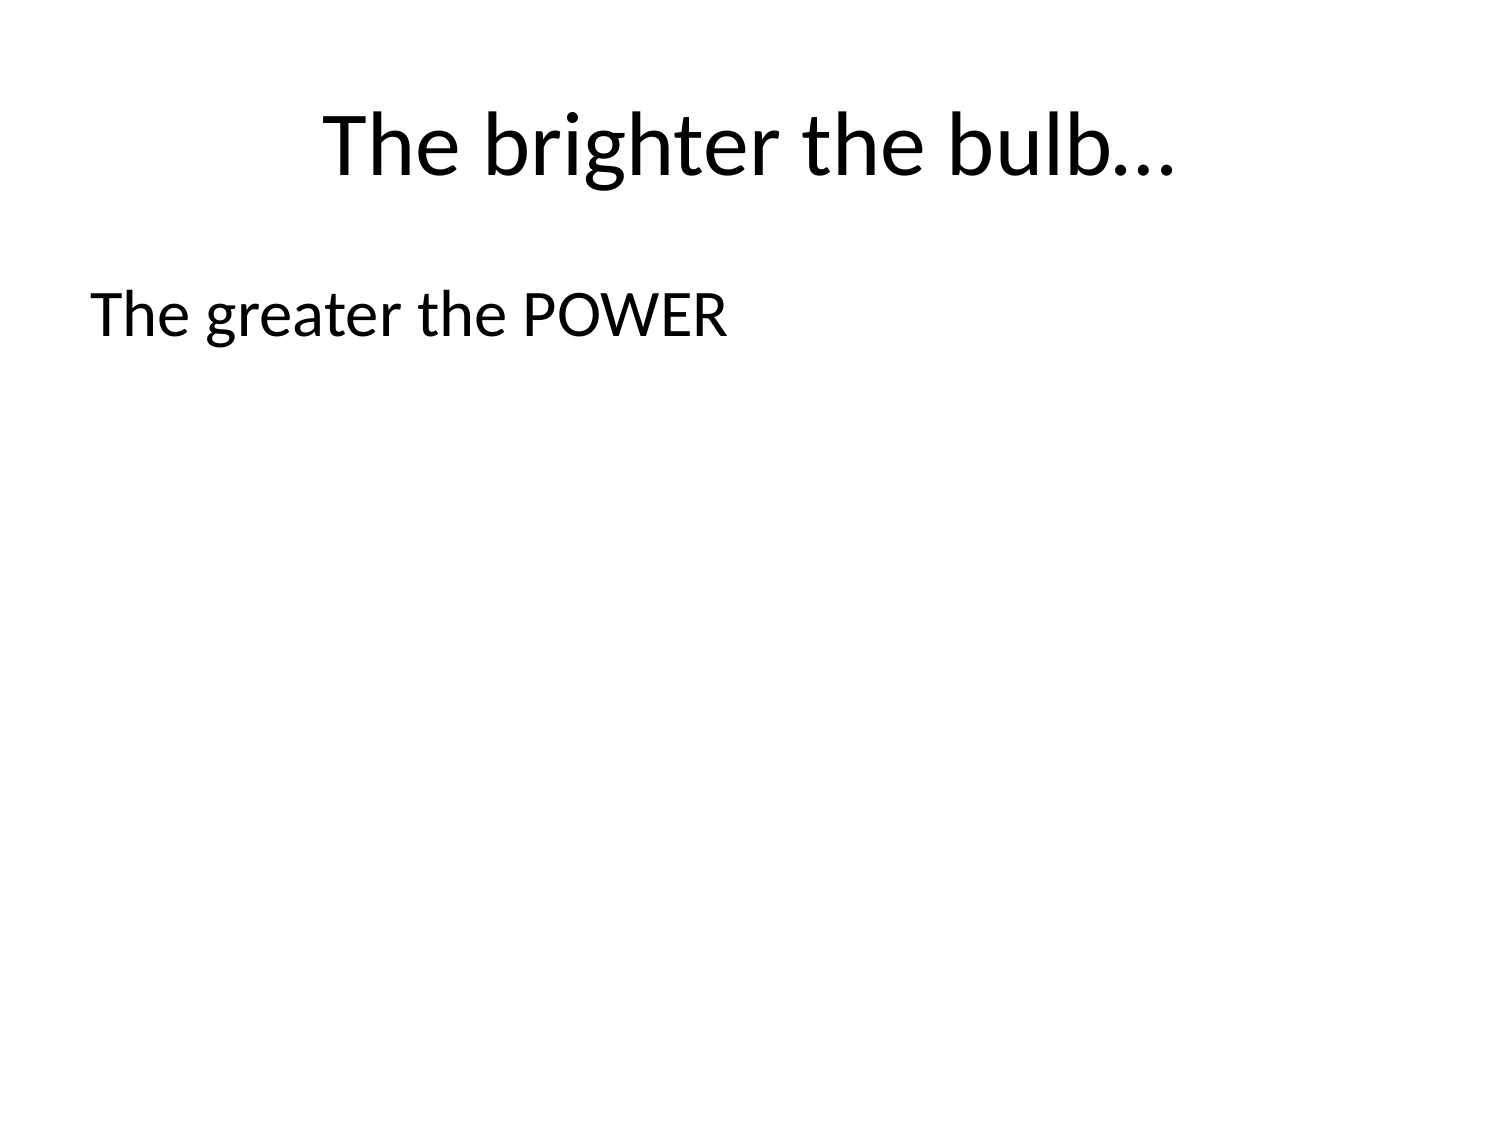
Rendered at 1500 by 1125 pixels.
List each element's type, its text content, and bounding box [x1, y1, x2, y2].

list The greater the POWER [75, 262, 1425, 1005]
title The brighter the bulb… [75, 45, 1425, 233]
